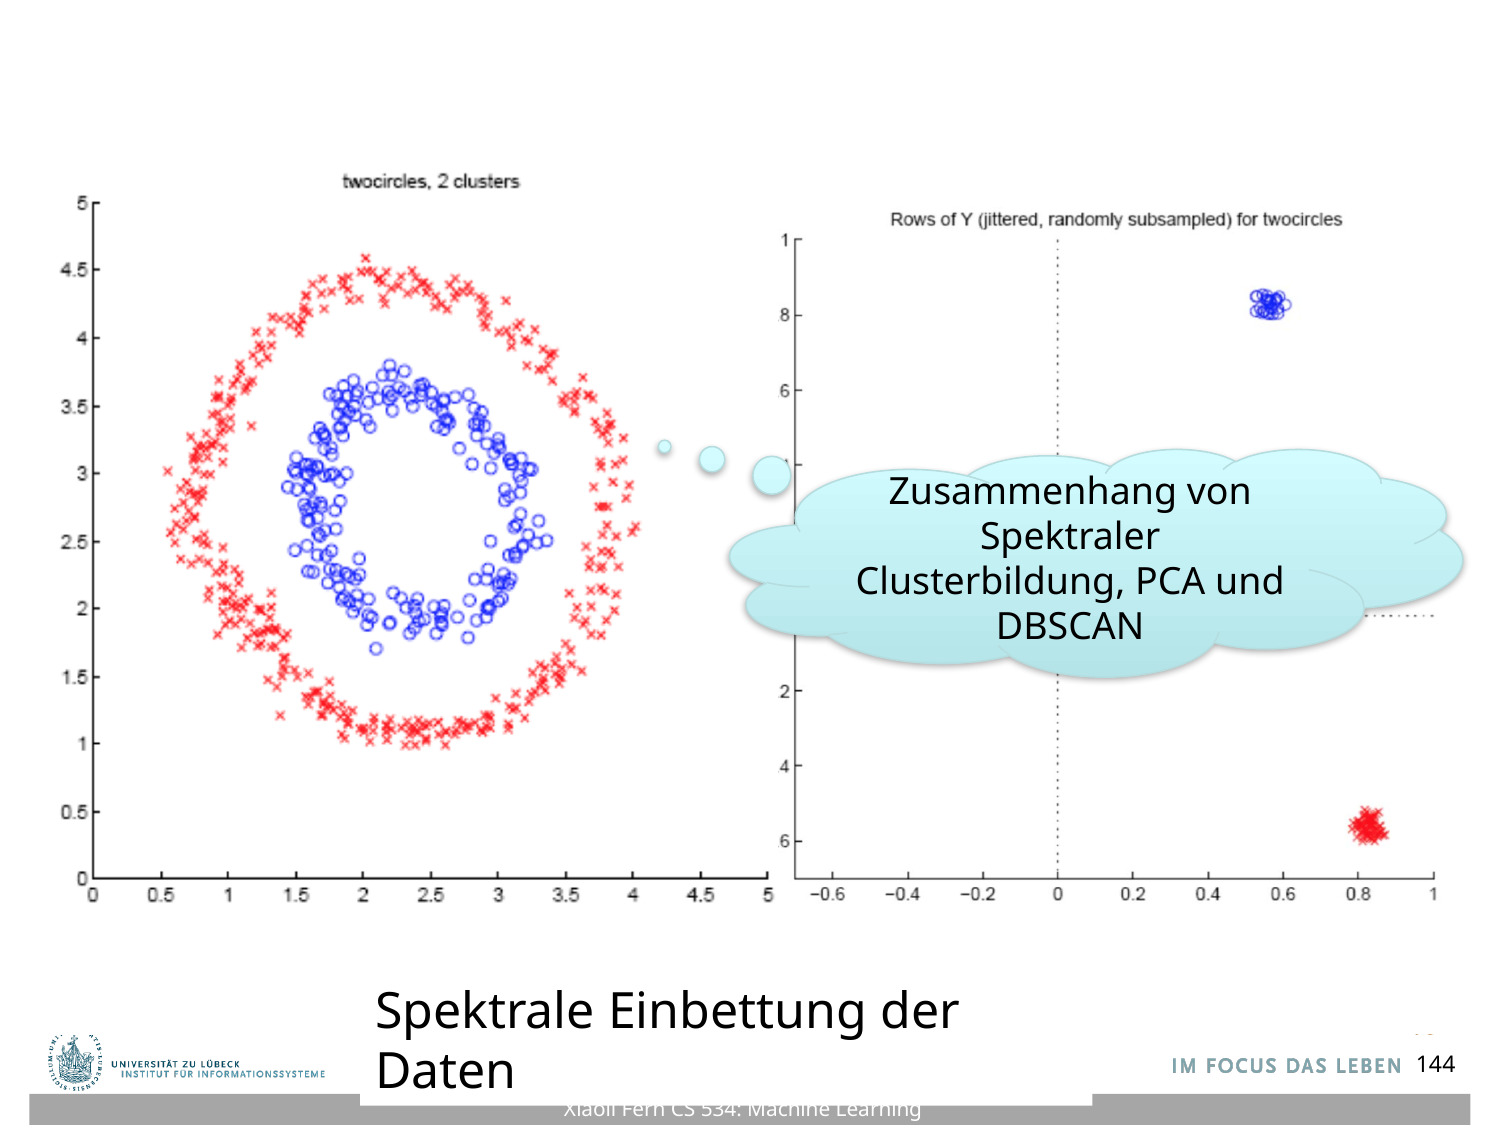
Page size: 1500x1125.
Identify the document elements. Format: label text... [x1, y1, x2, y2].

picture [0, 78, 1500, 1036]
text_box Spektrale Einbettung der Daten [360, 1044, 1093, 1106]
picture [1173, 1058, 1305, 1073]
footer Xiaoli Fern CS 534: Machine Learning 2011 [549, 1106, 963, 1125]
slide_number 144 [1305, 1050, 1471, 1083]
